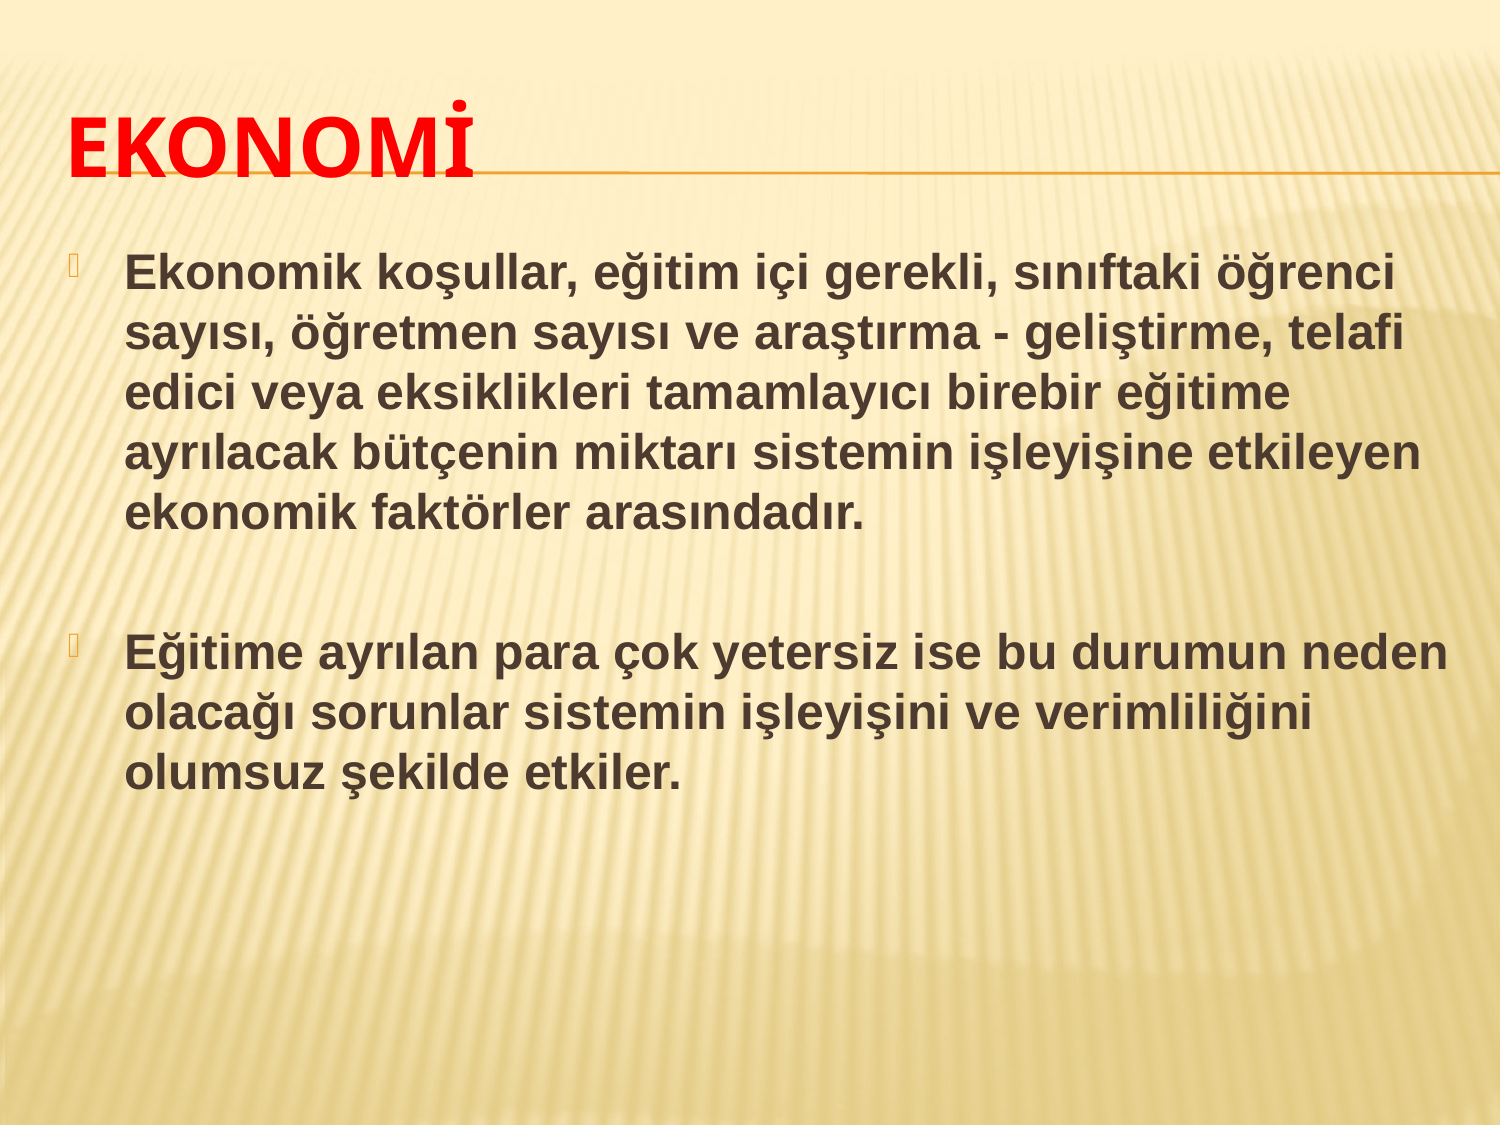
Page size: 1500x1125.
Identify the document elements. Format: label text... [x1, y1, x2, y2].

list Ekonomik koşullar, eğitim içi gerekli, sınıftaki öğrenci sayısı, öğretmen sayısı ve araştırma - geliştirme, telafi edici veya eksiklikleri tamamlayıcı birebir eğitime ayrılacak bütçenin miktarı sistemin işleyişine etkileyen ekonomik faktörler arasındadır. Eğitime ayrılan para çok yetersiz ise bu durumun neden olacağı sorunlar sistemin işleyişini ve verimliliğini olumsuz şekilde etkiler. [53, 231, 1479, 975]
title ekonomİ [50, 75, 1475, 213]
